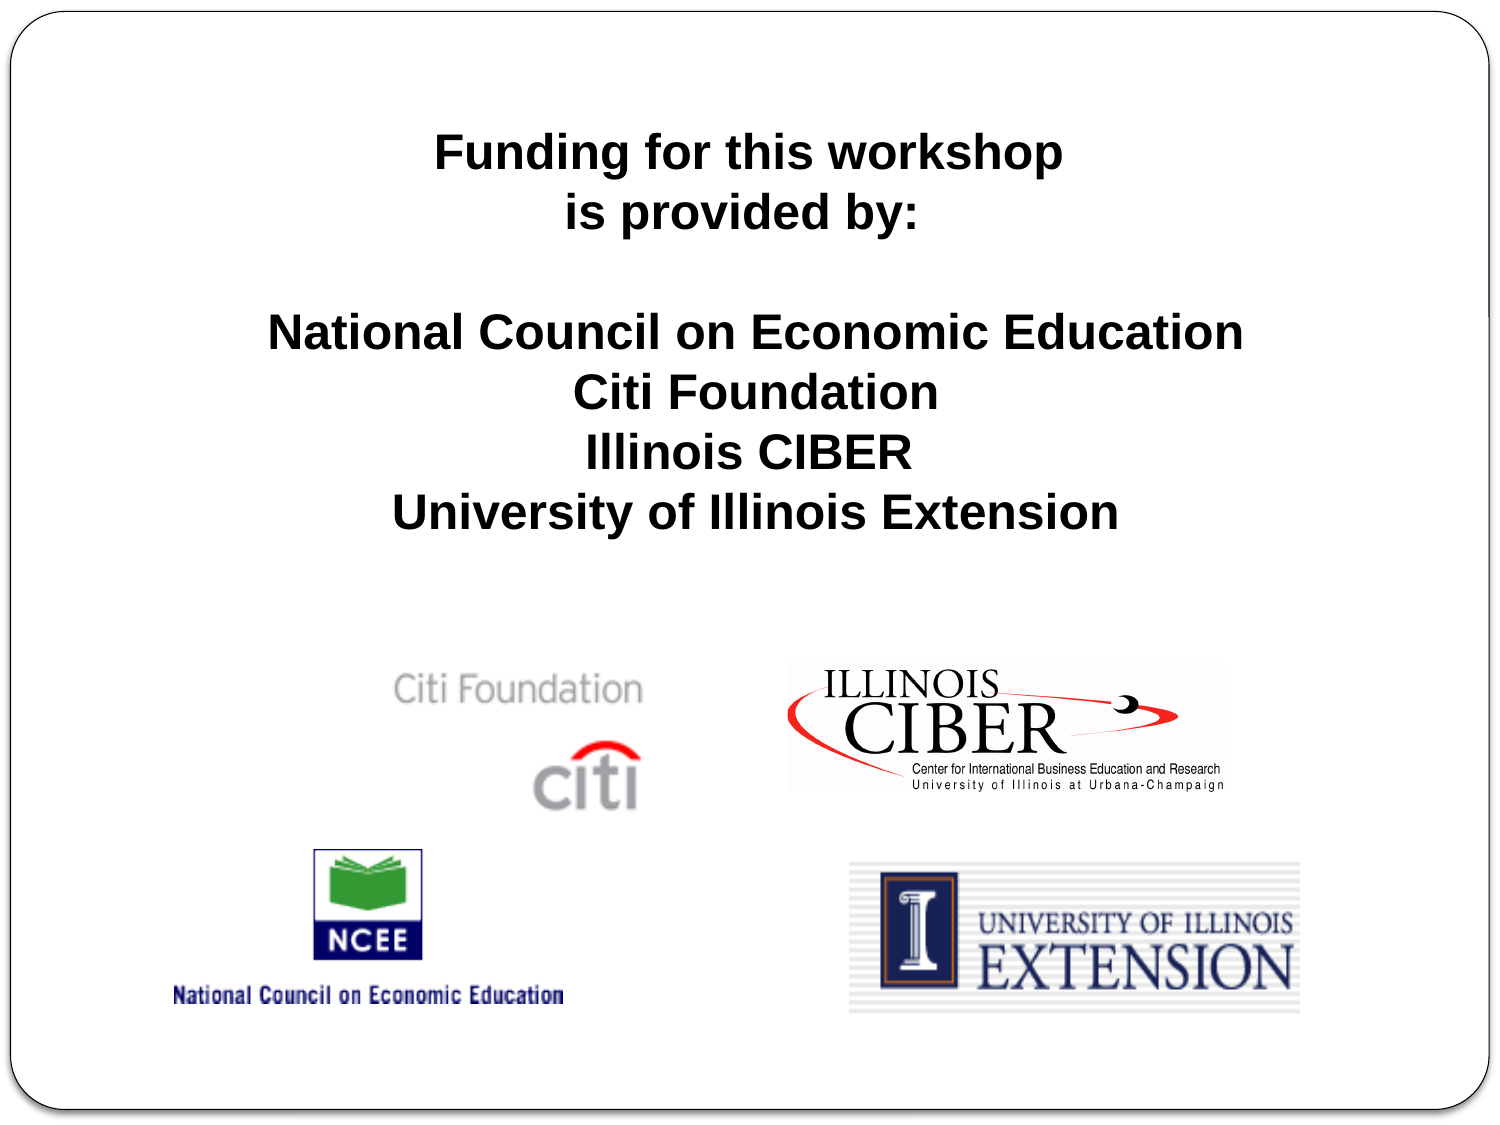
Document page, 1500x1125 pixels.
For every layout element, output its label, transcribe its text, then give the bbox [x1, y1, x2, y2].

picture [787, 662, 1226, 792]
picture [362, 649, 676, 843]
picture [174, 849, 563, 1005]
title [75, 287, 1425, 663]
picture [849, 862, 1301, 1016]
text_box Funding for this workshop is provided by: National Council on Economic Education Citi Foundation Illinois CIBER University of Illinois Extension [87, 112, 1425, 548]
